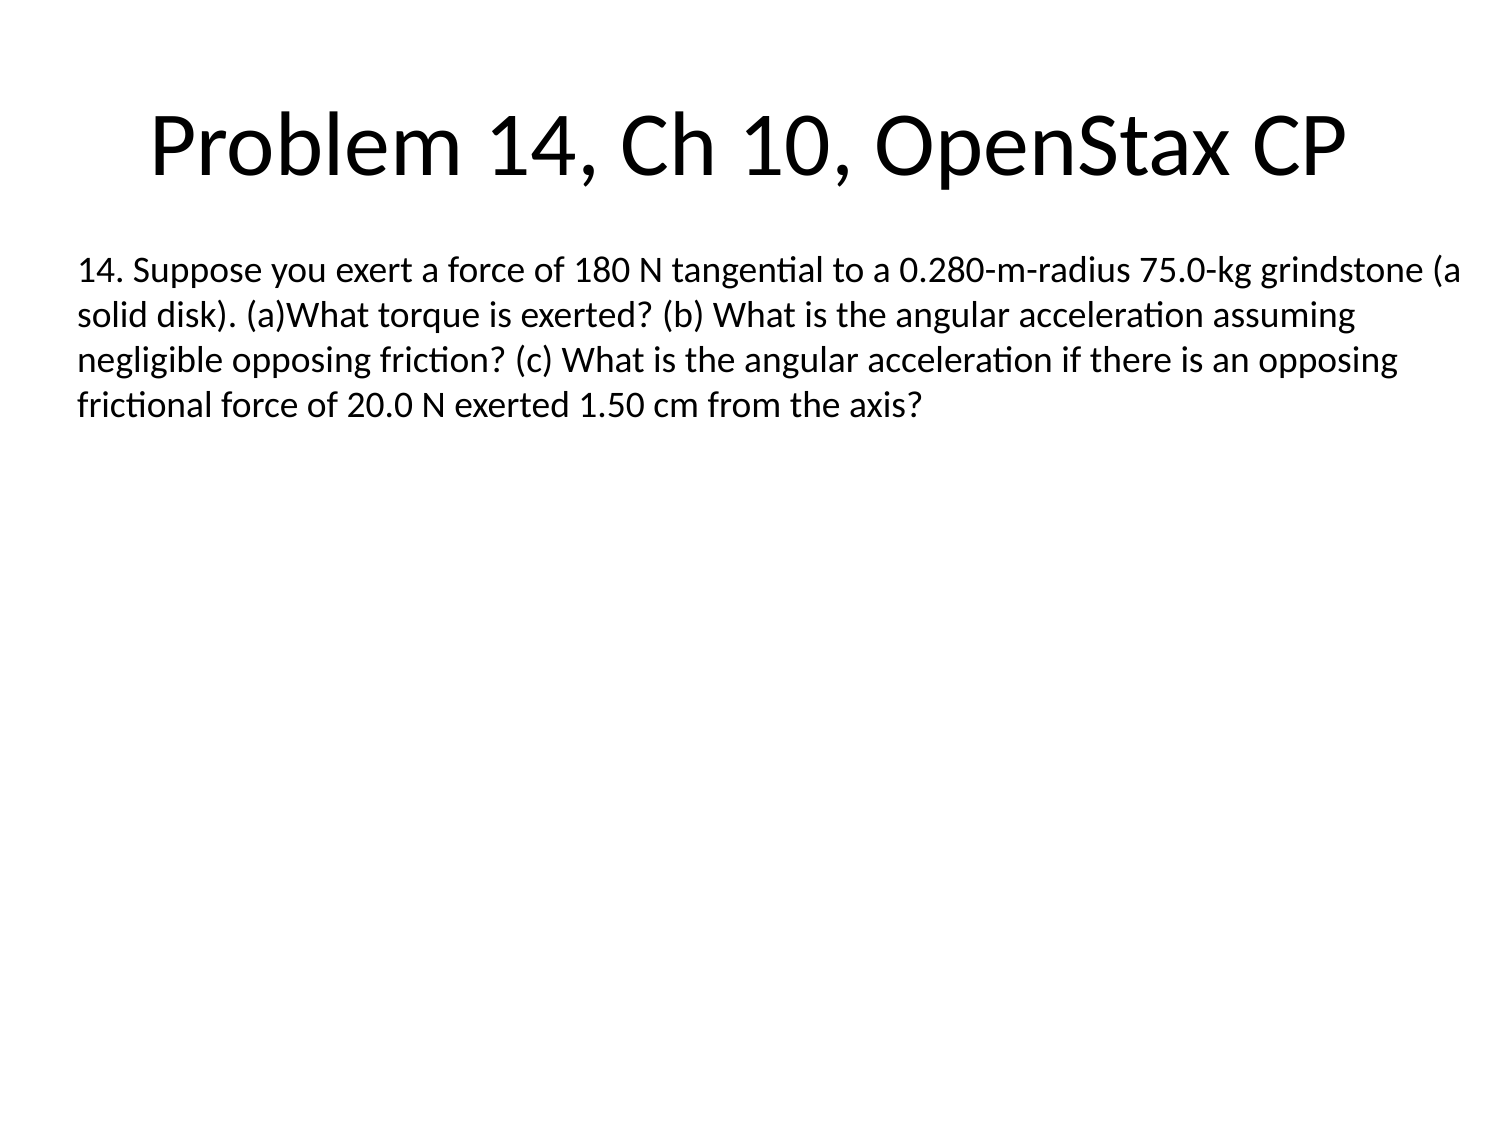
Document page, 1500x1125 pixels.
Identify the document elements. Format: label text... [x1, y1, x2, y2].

title Problem 14, Ch 10, OpenStax CP [75, 45, 1425, 233]
text_box 14. Suppose you exert a force of 180 N tangential to a 0.280-m-radius 75.0-kg grindstone (a solid disk). (a)What torque is exerted? (b) What is the angular acceleration assuming negligible opposing friction? (c) What is the angular acceleration if there is an opposing frictional force of 20.0 N exerted 1.50 cm from the axis? [62, 237, 1500, 433]
